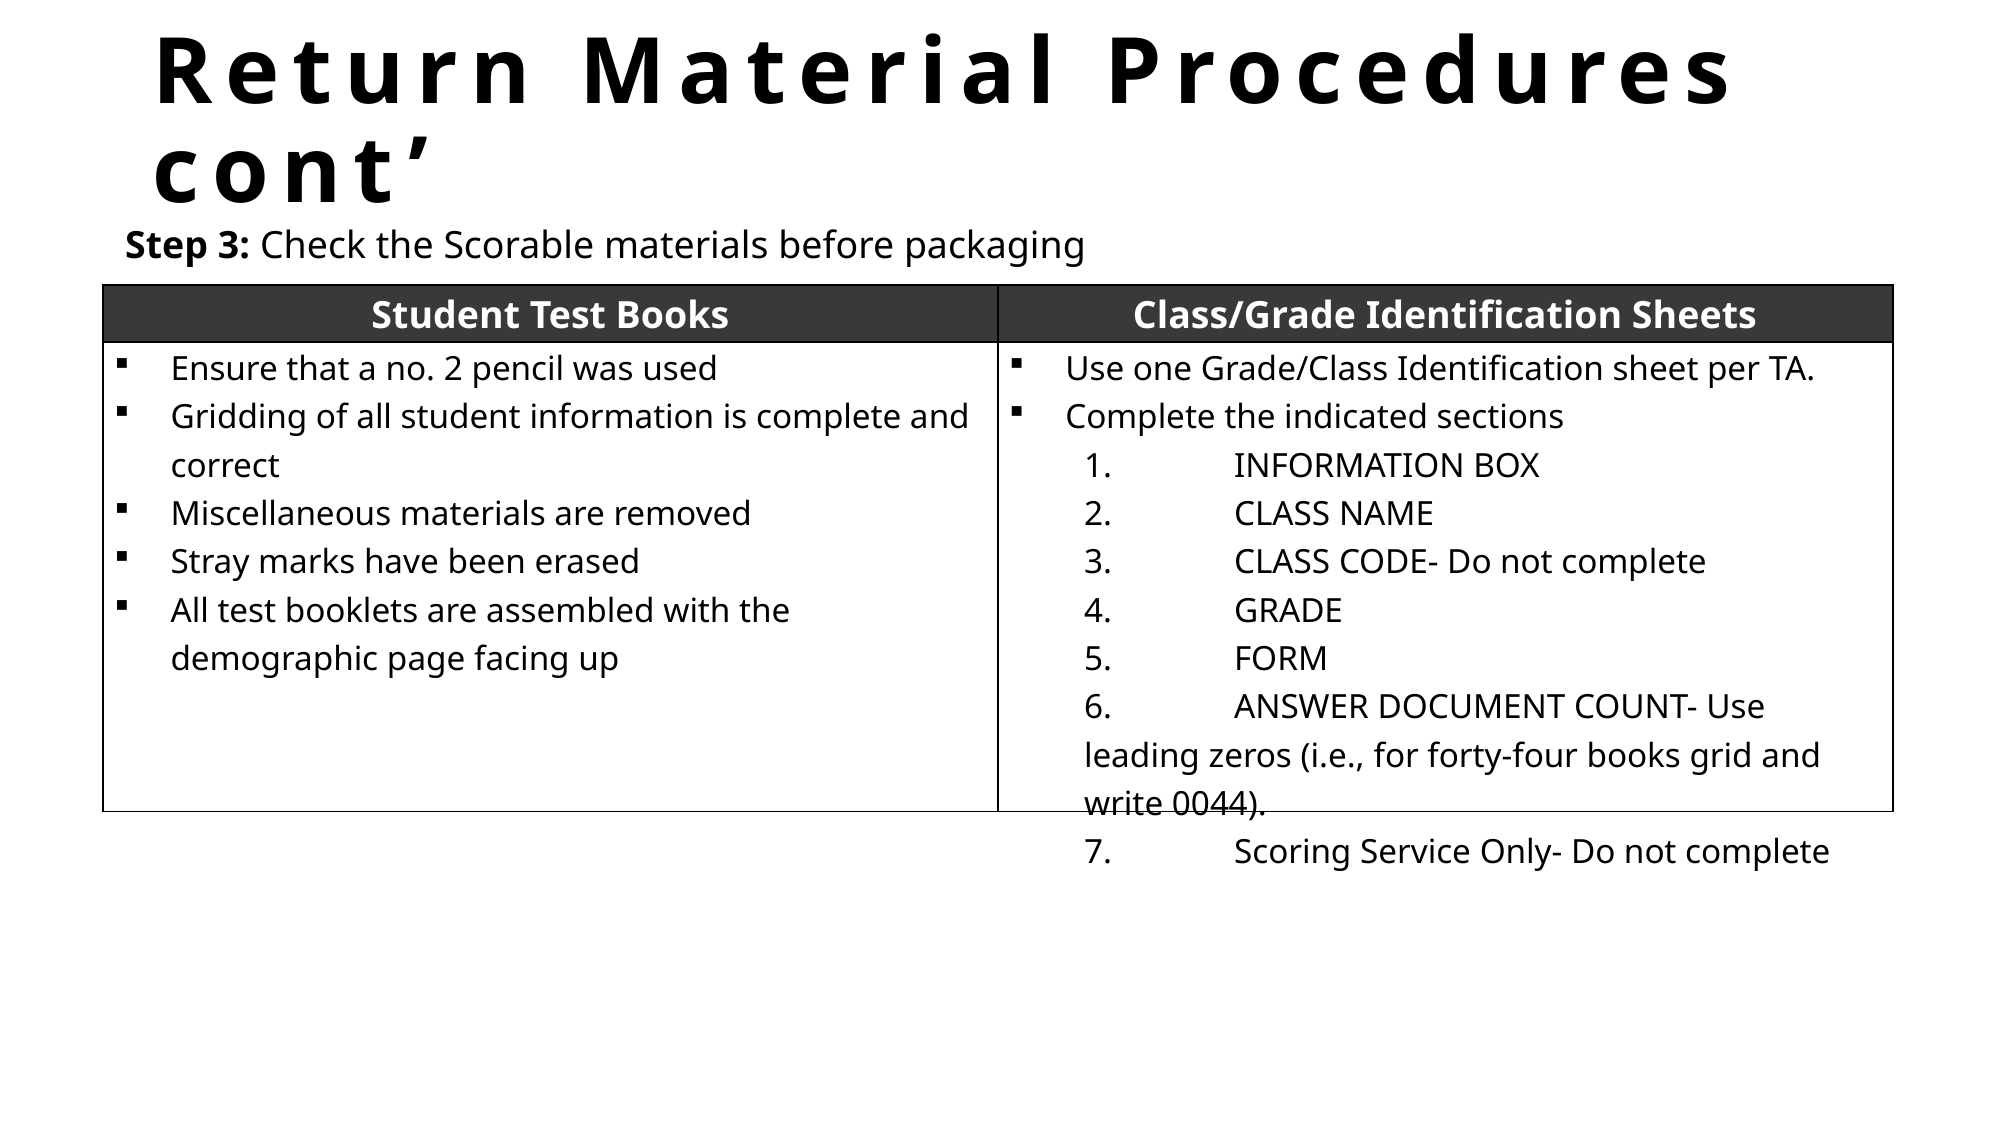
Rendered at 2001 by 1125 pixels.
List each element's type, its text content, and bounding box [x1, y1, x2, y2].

table_header Student Test Books [104, 286, 997, 341]
text_box Step 3: Check the Scorable materials before packaging [100, 212, 1895, 274]
title Return Material Procedures cont’ [137, 59, 1863, 187]
table_header Class/Grade Identification Sheets [999, 286, 1892, 341]
table_cell Ensure that a no. 2 pencil was used Gridding of all student information is complete and correct Miscellaneous materials are removed Stray marks have been erased All test booklets are assembled with the demographic page facing up [104, 343, 997, 811]
table_cell Use one Grade/Class Identification sheet per TA. Complete the indicated sections 1. INFORMATION BOX 2. CLASS NAME 3. CLASS CODE- Do not complete 4. GRADE 5. FORM 6. ANSWER DOCUMENT COUNT- Use leading zeros (i.e., for forty-four books grid and write 0044). 7. Scoring Service Only- Do not complete [999, 343, 1892, 811]
